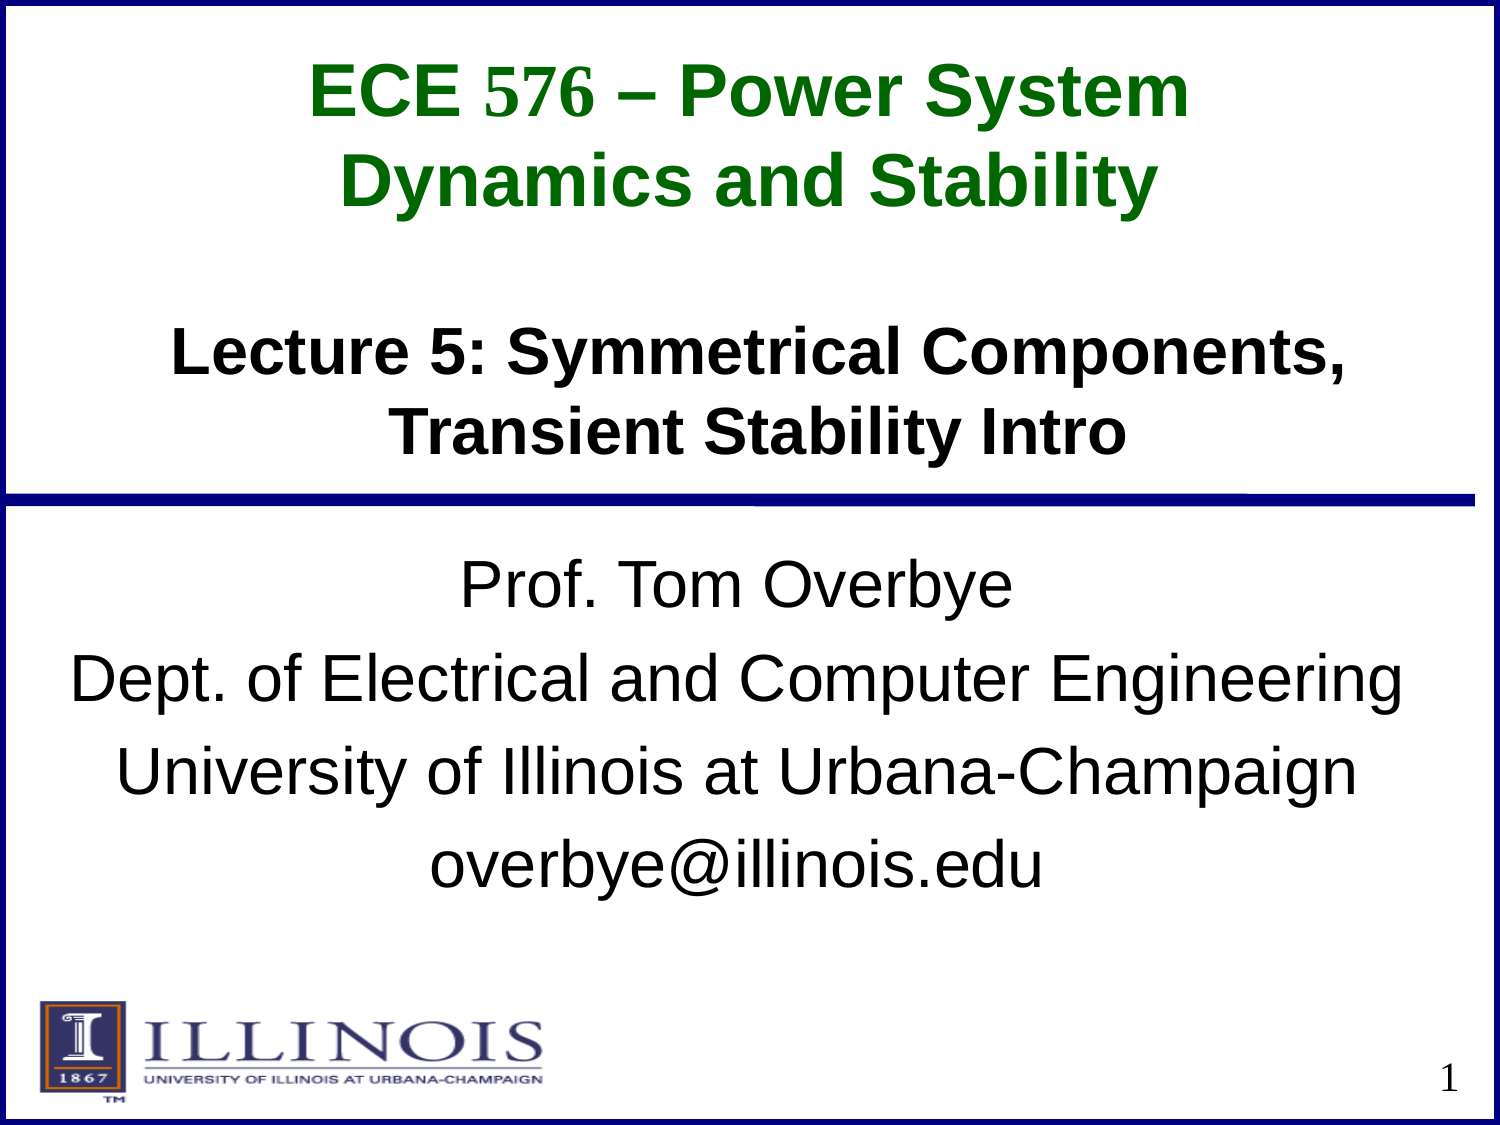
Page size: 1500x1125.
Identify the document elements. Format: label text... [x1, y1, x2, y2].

subtitle Prof. Tom Overbye Dept. of Electrical and Computer Engineering University of Illinois at Urbana-Champaign overbye@illinois.edu [37, 533, 1438, 821]
title ECE 576 – Power System Dynamics and Stability [112, 37, 1388, 225]
text_box Lecture 5: Symmetrical Components, Transient Stability Intro [59, 299, 1460, 425]
slide_number 1 [1162, 1037, 1476, 1113]
picture [37, 999, 550, 1106]
